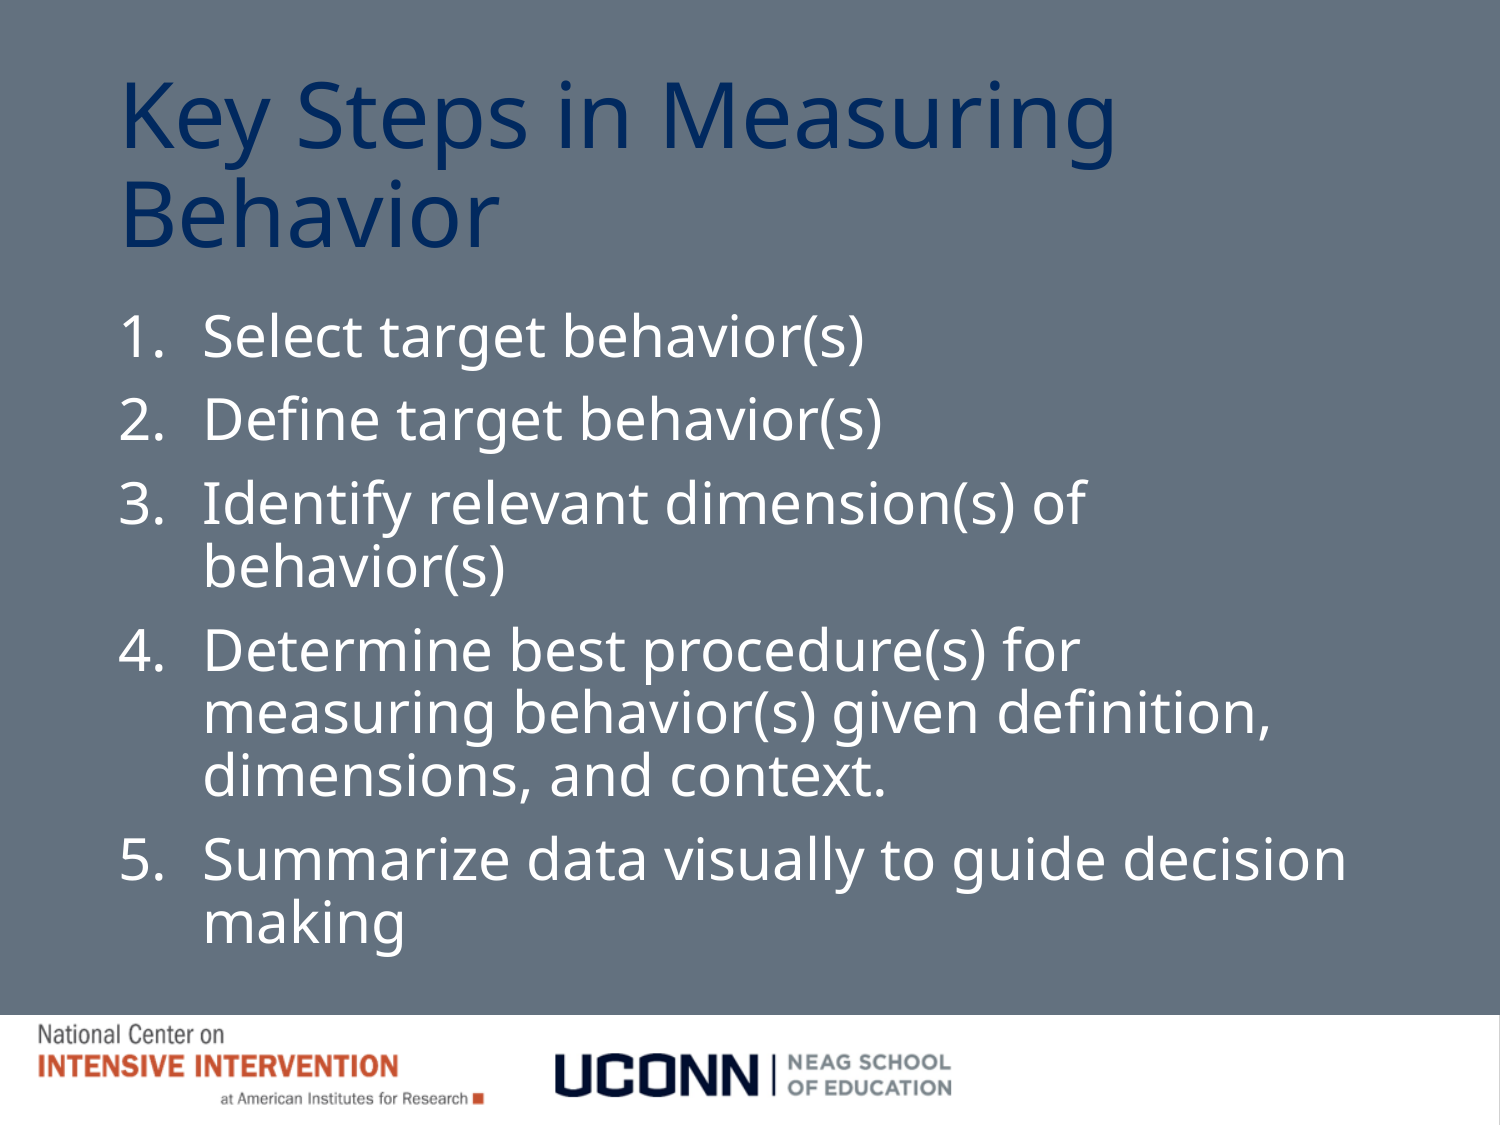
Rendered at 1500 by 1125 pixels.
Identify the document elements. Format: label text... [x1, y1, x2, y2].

picture [0, 1015, 1500, 1125]
title Key Steps in Measuring Behavior [103, 59, 1422, 278]
list Select target behavior(s) Define target behavior(s) Identify relevant dimension(s) of behavior(s) Determine best procedure(s) for measuring behavior(s) given definition, dimensions, and context. Summarize data visually to guide decision making [103, 299, 1397, 1014]
